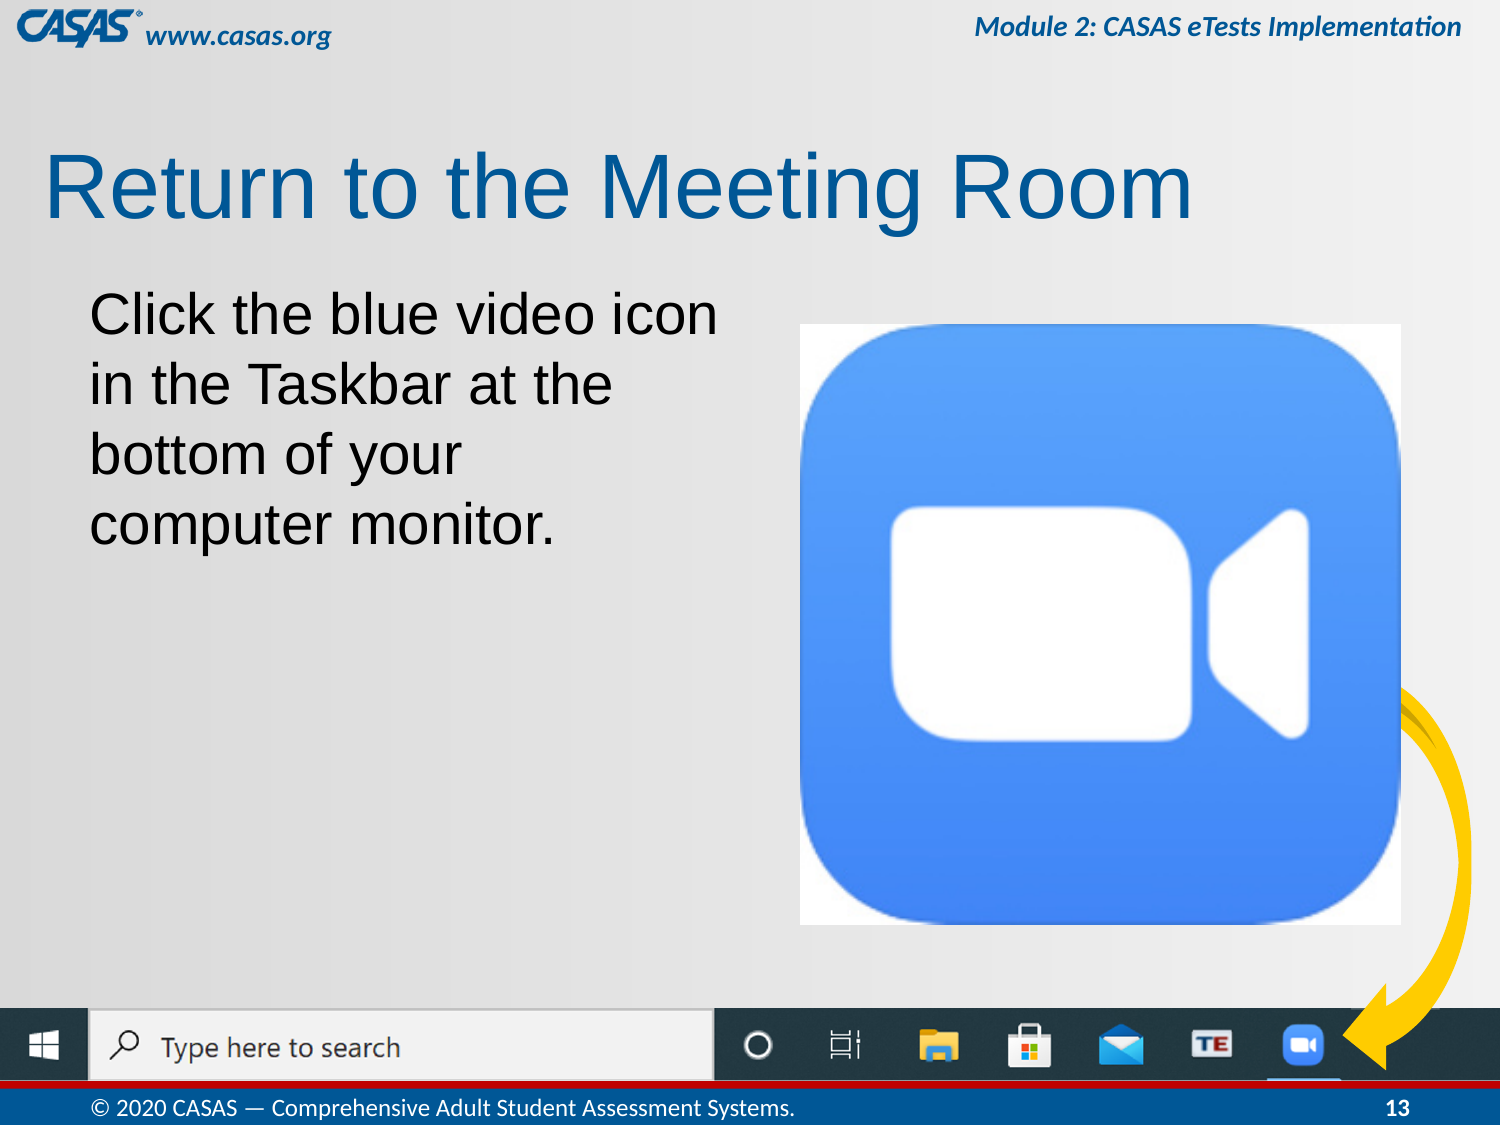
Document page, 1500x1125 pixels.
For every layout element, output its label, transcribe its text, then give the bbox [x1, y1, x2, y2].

text_box [1393, 693, 1467, 1008]
picture [0, 1008, 1500, 1081]
title Return to the Meeting Room [28, 94, 1478, 270]
picture [11, 3, 145, 52]
slide_number © 2020 CASAS — Comprehensive Adult Student Assessment Systems. [75, 1087, 814, 1125]
text_box Click the blue video icon in the Taskbar at the bottom of your computer monitor. [74, 269, 738, 1008]
slide_number 13 [1299, 1087, 1425, 1125]
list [800, 324, 1401, 925]
text_box [1372, 997, 1381, 1008]
